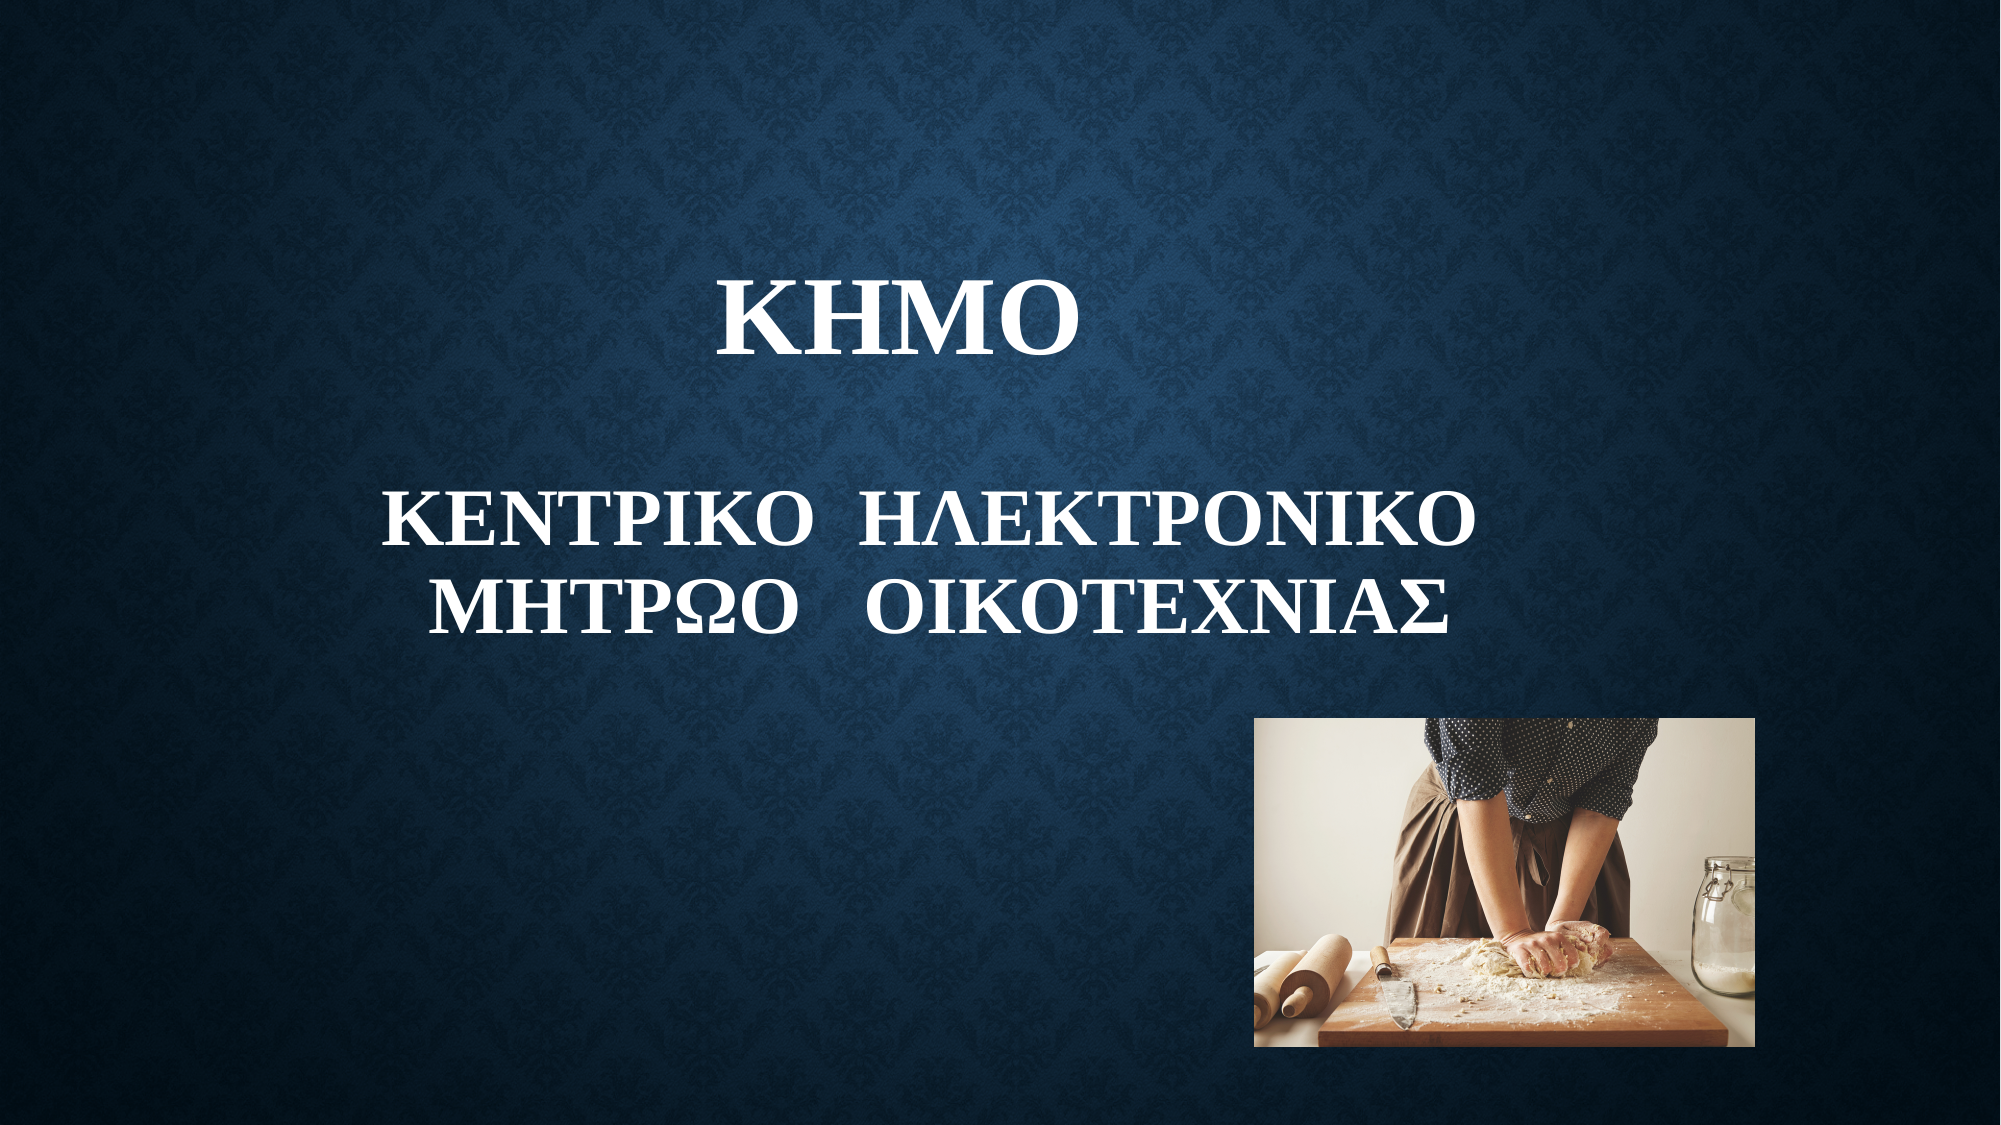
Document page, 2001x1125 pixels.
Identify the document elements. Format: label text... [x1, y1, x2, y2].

title ΚΕΝΤΡΙΚΟ ΗΛΕΚΤΡΟΝΙΚΟ ΜΗΤΡΩΟ ΟΙΚΟΤΕΧΝΙΑΣ [190, 466, 1691, 659]
picture [1254, 718, 1756, 1048]
subtitle ΚΗΜΟ [190, 207, 1691, 418]
